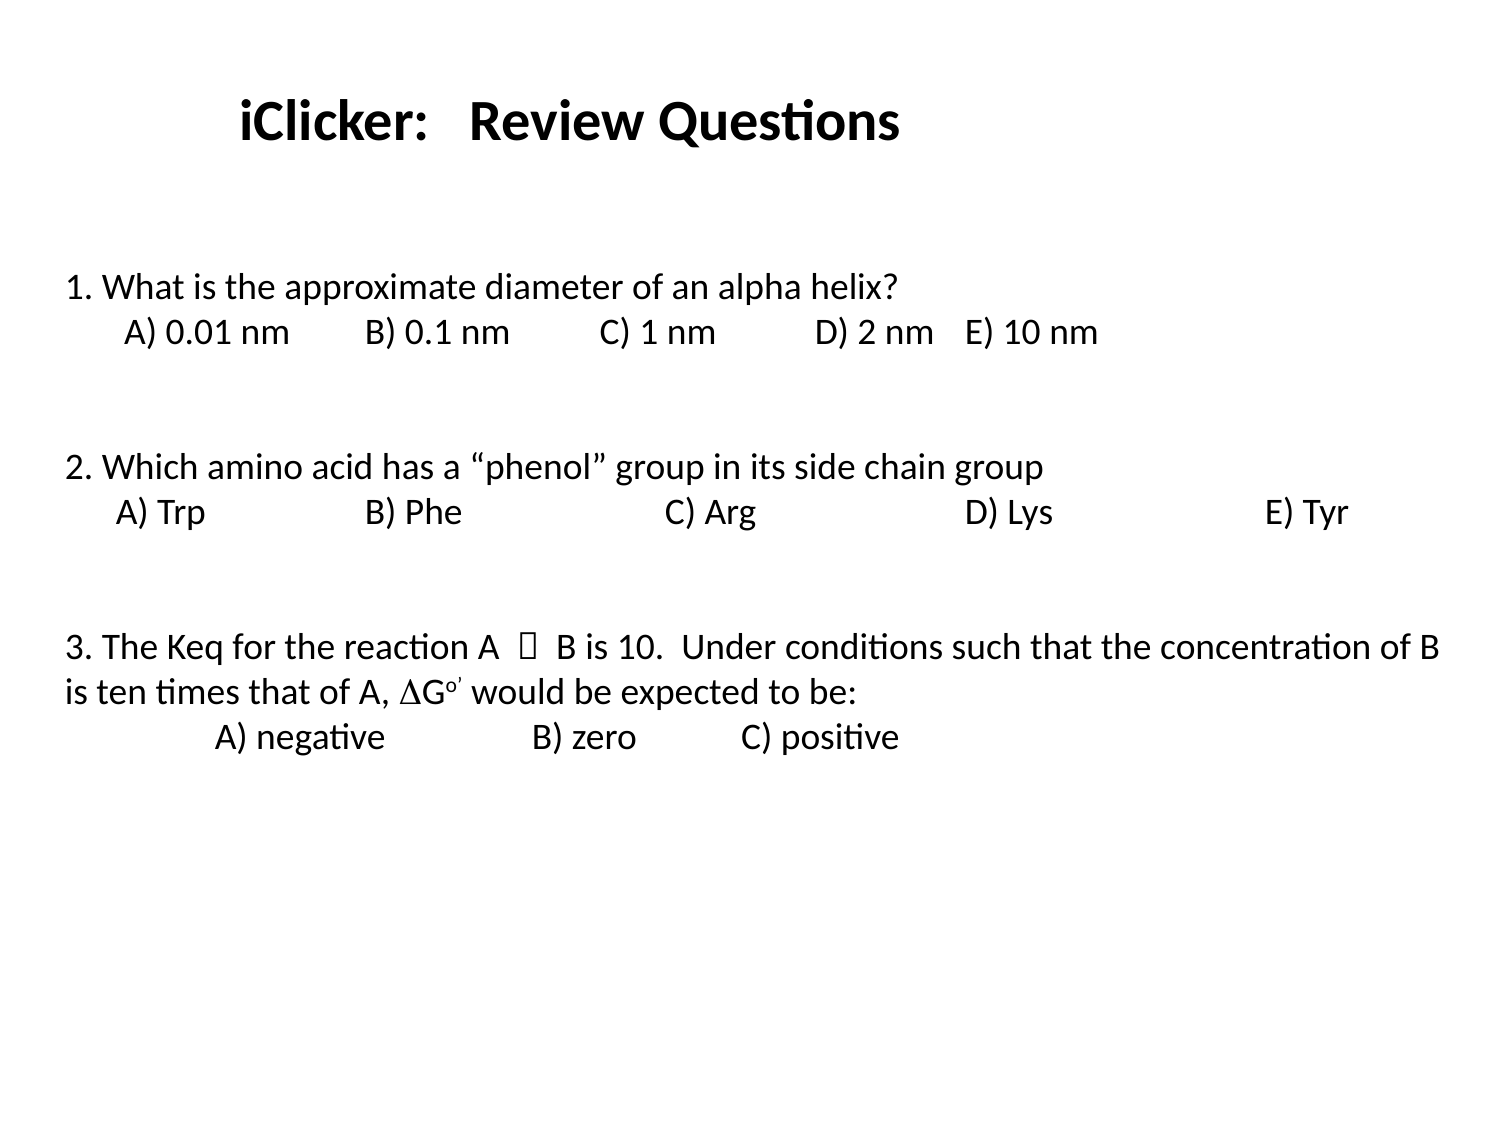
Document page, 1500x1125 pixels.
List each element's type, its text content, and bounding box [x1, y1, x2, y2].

text_box 1. What is the approximate diameter of an alpha helix? A) 0.01 nm B) 0.1 nm C) 1 nm D) 2 nm E) 10 nm 2. Which amino acid has a “phenol” group in its side chain group A) Trp B) Phe C) Arg D) Lys E) Tyr 3. The Keq for the reaction A  B is 10. Under conditions such that the concentration of B is ten times that of A, DGo’ would be expected to be: A) negative B) zero C) positive [49, 254, 1475, 900]
text_box iClicker: Review Questions [224, 75, 1263, 160]
